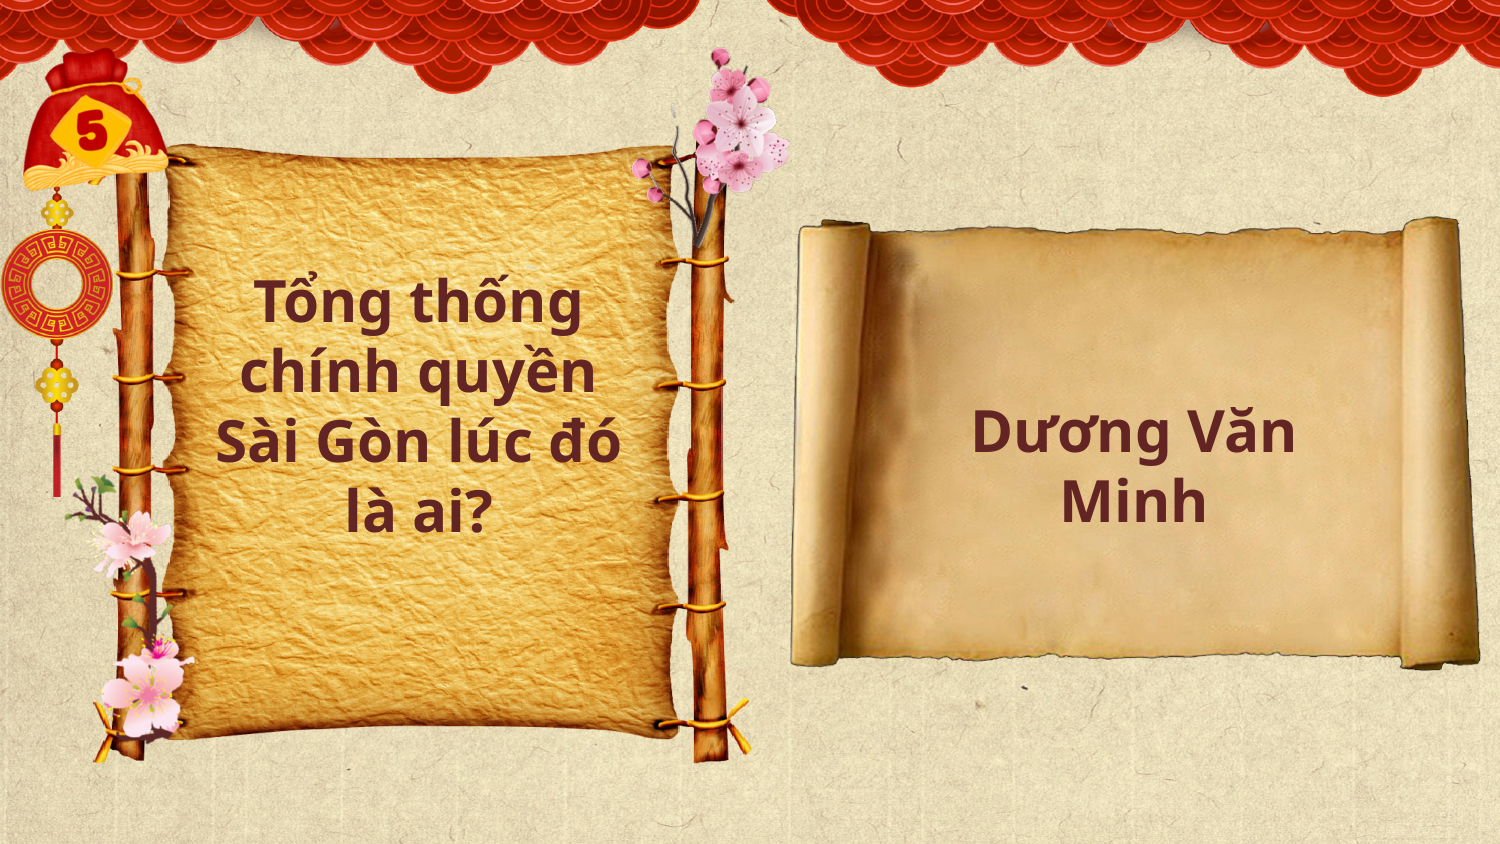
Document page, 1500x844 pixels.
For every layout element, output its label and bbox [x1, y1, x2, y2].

picture [0, 0, 1500, 844]
text_box [0, 30, 918, 844]
picture [0, 38, 189, 497]
